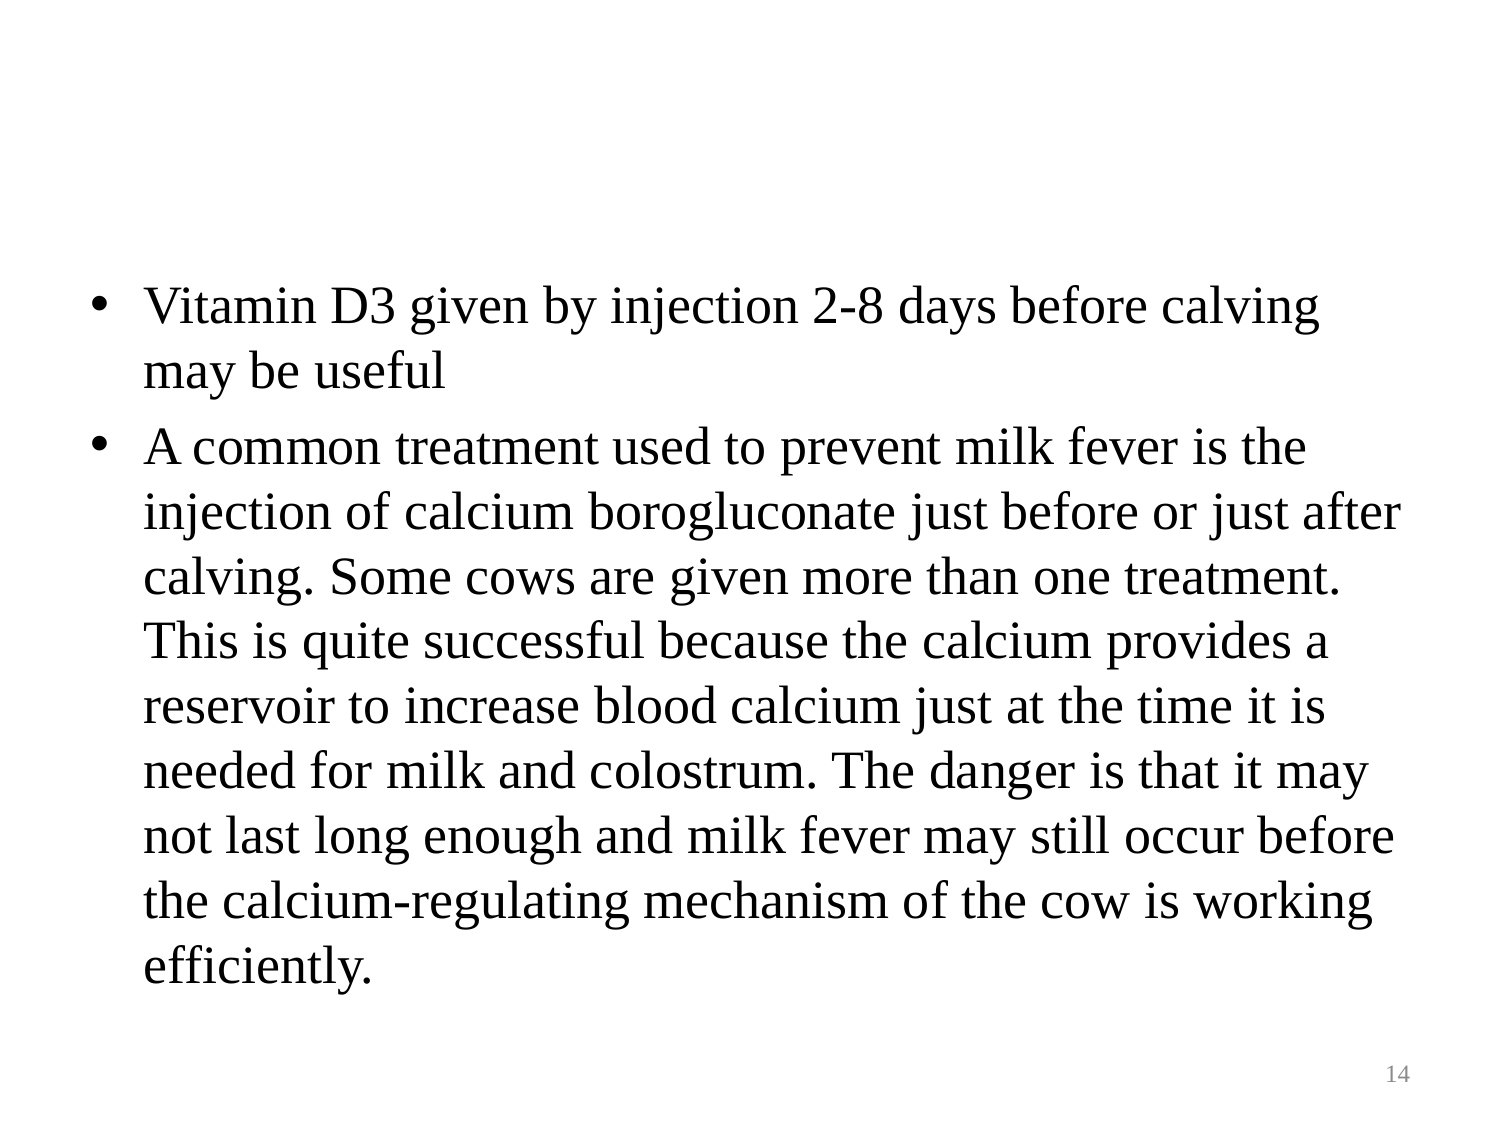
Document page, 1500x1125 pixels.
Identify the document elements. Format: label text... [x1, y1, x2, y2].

list Vitamin D3 given by injection 2-8 days before calving may be useful A common treatment used to prevent milk fever is the injection of calcium borogluconate just before or just after calving. Some cows are given more than one treatment. This is quite successful because the calcium provides a reservoir to increase blood calcium just at the time it is needed for milk and colostrum. The danger is that it may not last long enough and milk fever may still occur before the calcium-regulating mechanism of the cow is working efficiently. [75, 262, 1425, 1005]
slide_number 14 [1074, 1042, 1425, 1103]
